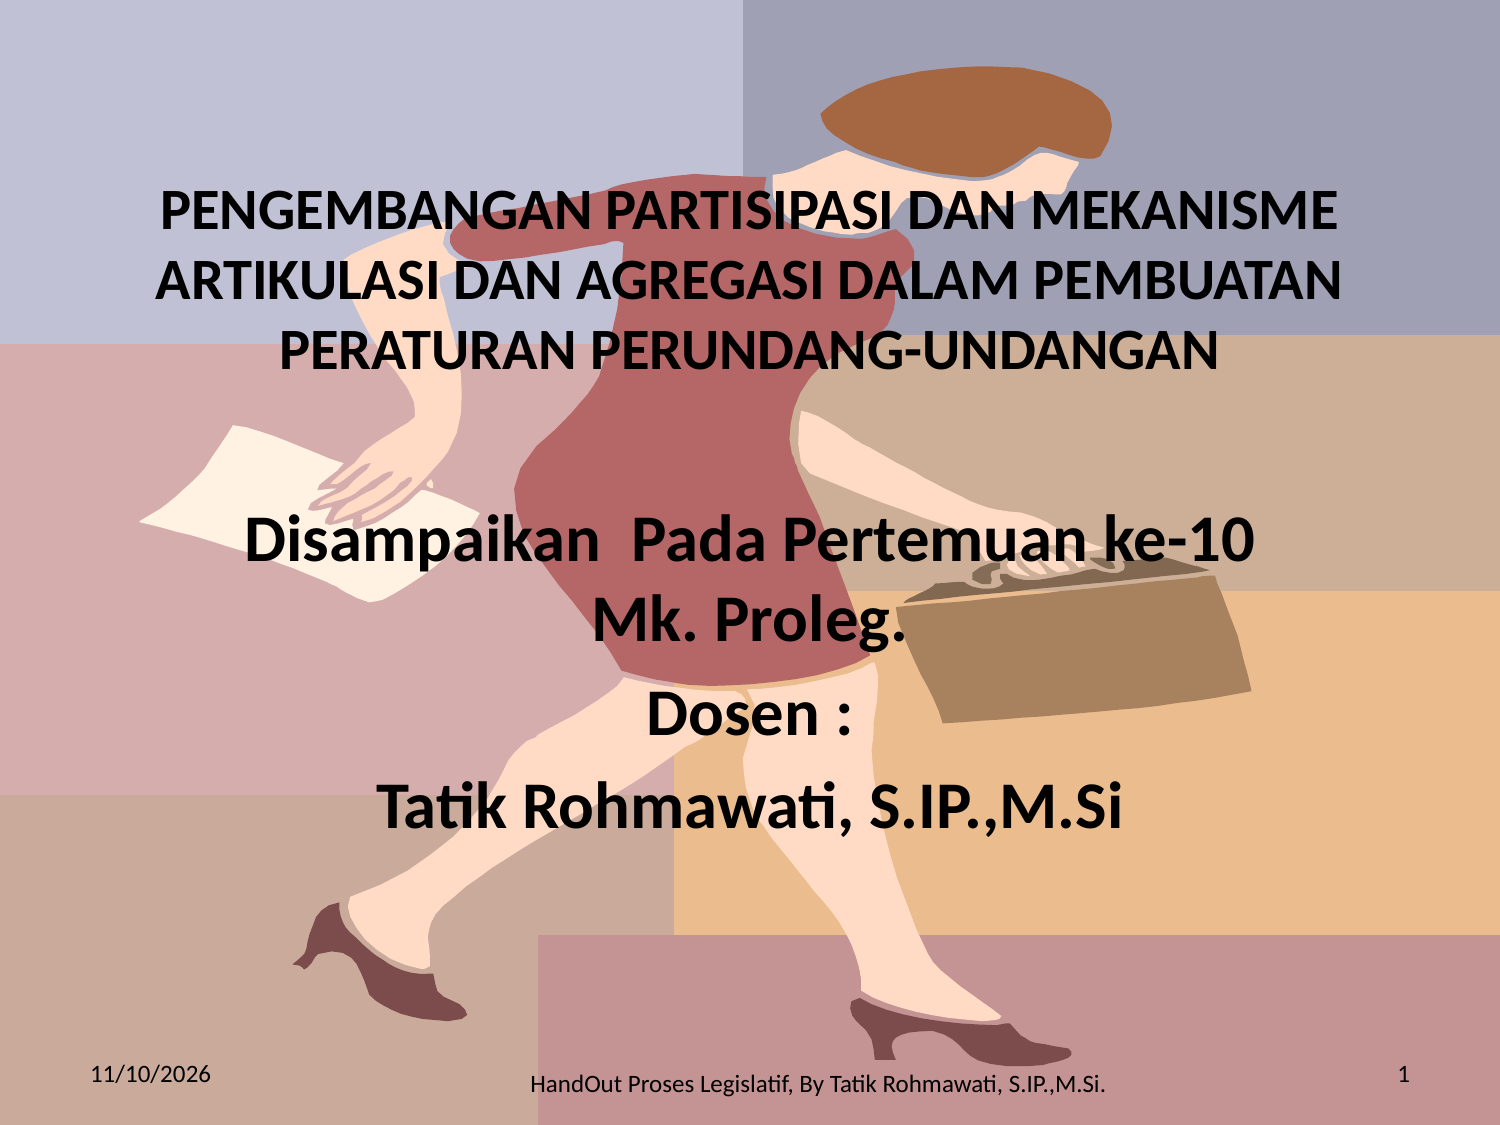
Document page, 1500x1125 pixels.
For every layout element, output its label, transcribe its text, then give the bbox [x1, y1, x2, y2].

footer HandOut Proses Legislatif, By Tatik Rohmawati, S.IP.,M.Si. [512, 1062, 1125, 1103]
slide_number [75, 1042, 425, 1103]
subtitle Disampaikan Pada Pertemuan ke-10 Mk. Proleg. Dosen : Tatik Rohmawati, S.IP.,M.Si [225, 487, 1275, 925]
title PENGEMBANGAN PARTISIPASI DAN MEKANISME ARTIKULASI DAN AGREGASI DALAM PEMBUATAN PERATURAN PERUNDANG-UNDANGAN [112, 162, 1388, 475]
slide_number 1 [1074, 1042, 1425, 1103]
